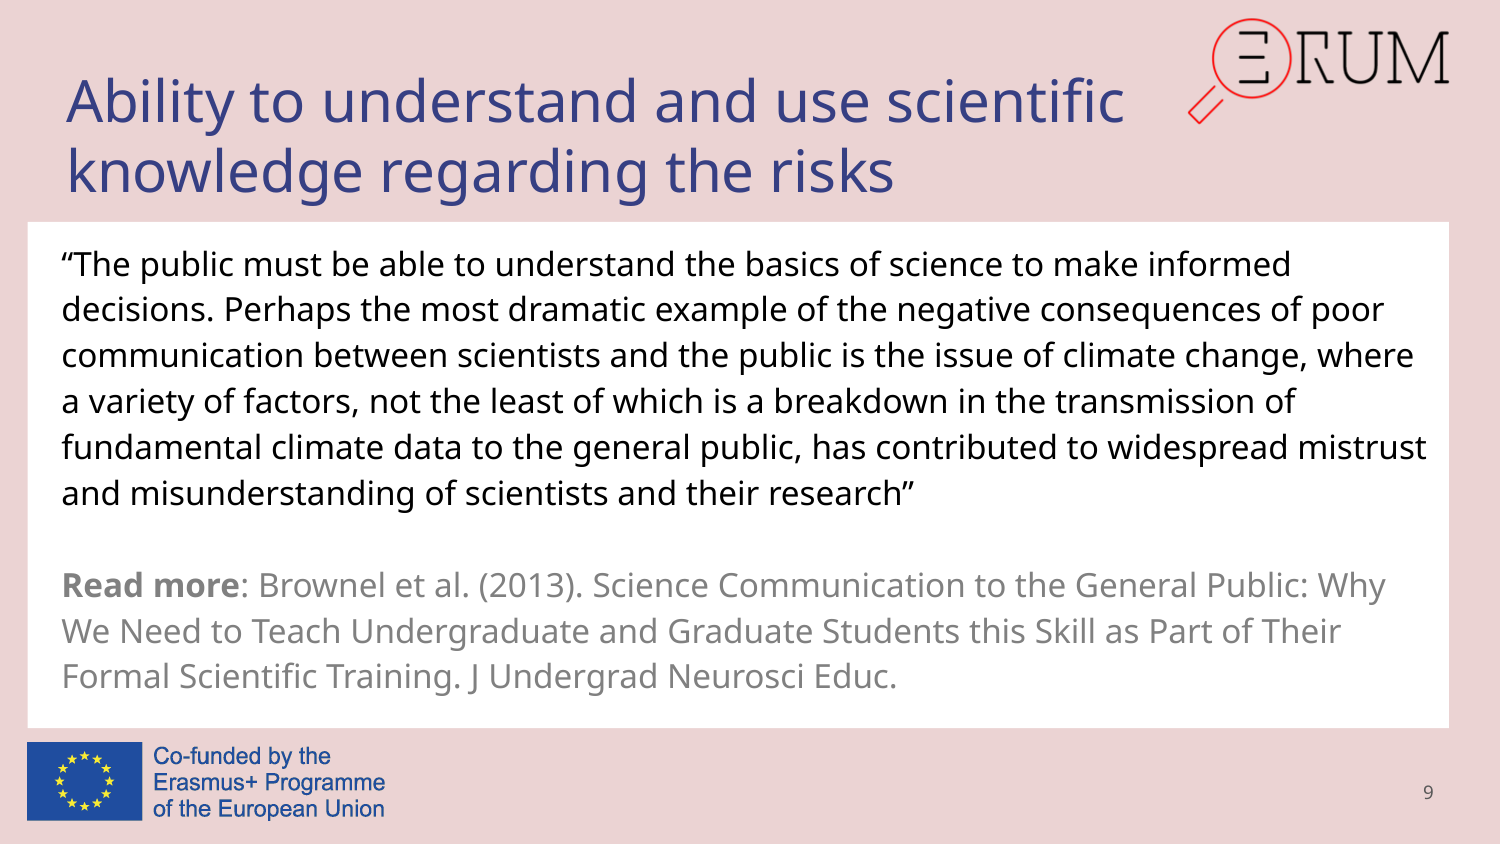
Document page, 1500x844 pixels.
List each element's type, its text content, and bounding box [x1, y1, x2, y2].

list “The public must be able to understand the basics of science to make informed decisions. Perhaps the most dramatic example of the negative consequences of poor communication between scientists and the public is the issue of climate change, where a variety of factors, not the least of which is a breakdown in the transmission of fundamental climate data to the general public, has contributed to widespread mistrust and misunderstanding of scientists and their research” Read more: Brownel et al. (2013). Science Communication to the General Public: Why We Need to Teach Undergraduate and Graduate Students this Skill as Part of Their Formal Scientific Training. J Undergrad Neurosci Educ. [27, 221, 1449, 729]
text_box [137, 299, 1000, 844]
picture [1136, 0, 1500, 137]
picture [27, 742, 137, 821]
slide_number 9 [1358, 761, 1449, 826]
title Ability to understand and use scientific knowledge regarding the risks [51, 48, 1168, 143]
